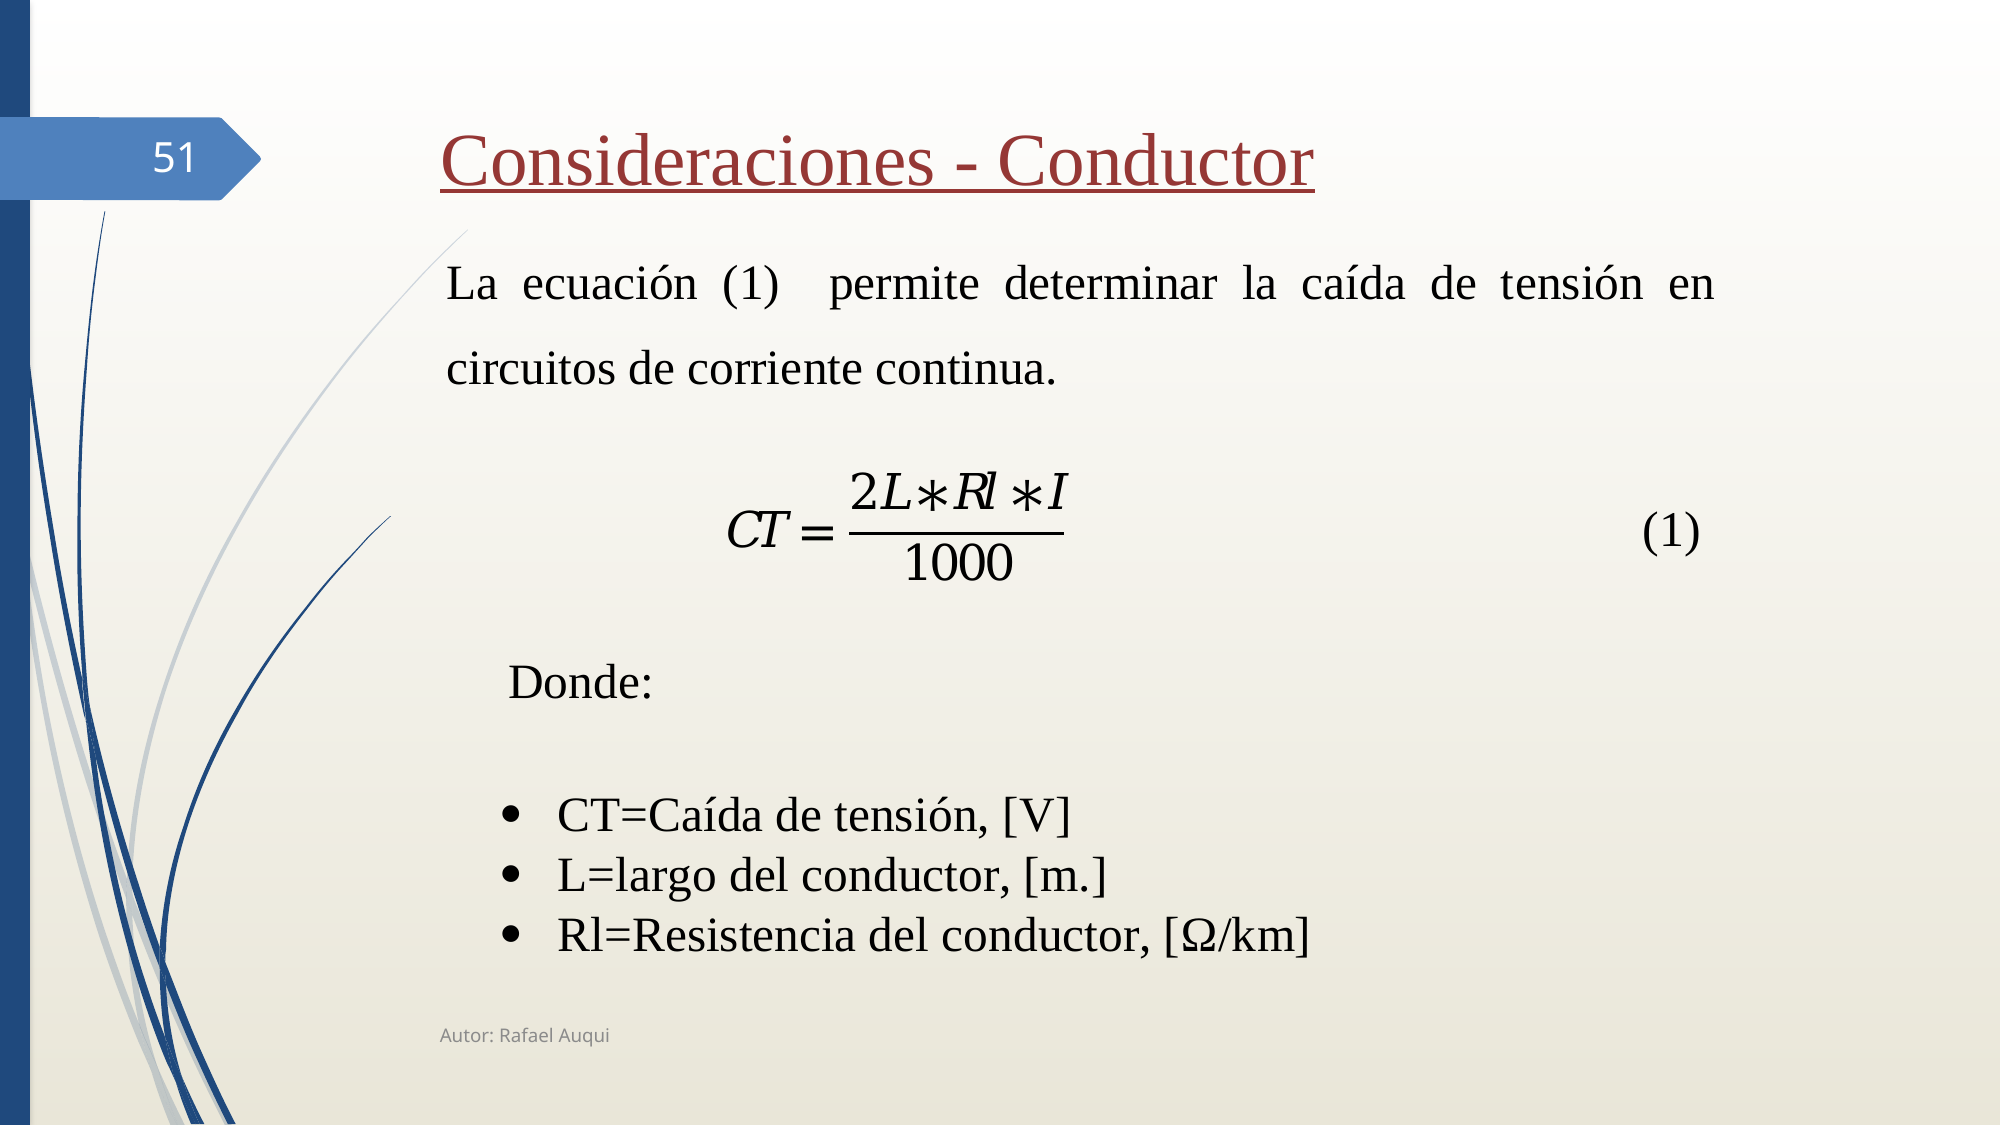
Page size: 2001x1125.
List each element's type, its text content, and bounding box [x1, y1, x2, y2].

footer Autor: Rafael Auqui [424, 1006, 1675, 1067]
picture [446, 254, 1717, 1007]
slide_number 51 [87, 129, 216, 190]
title Consideraciones - Conductor [425, 102, 1888, 313]
